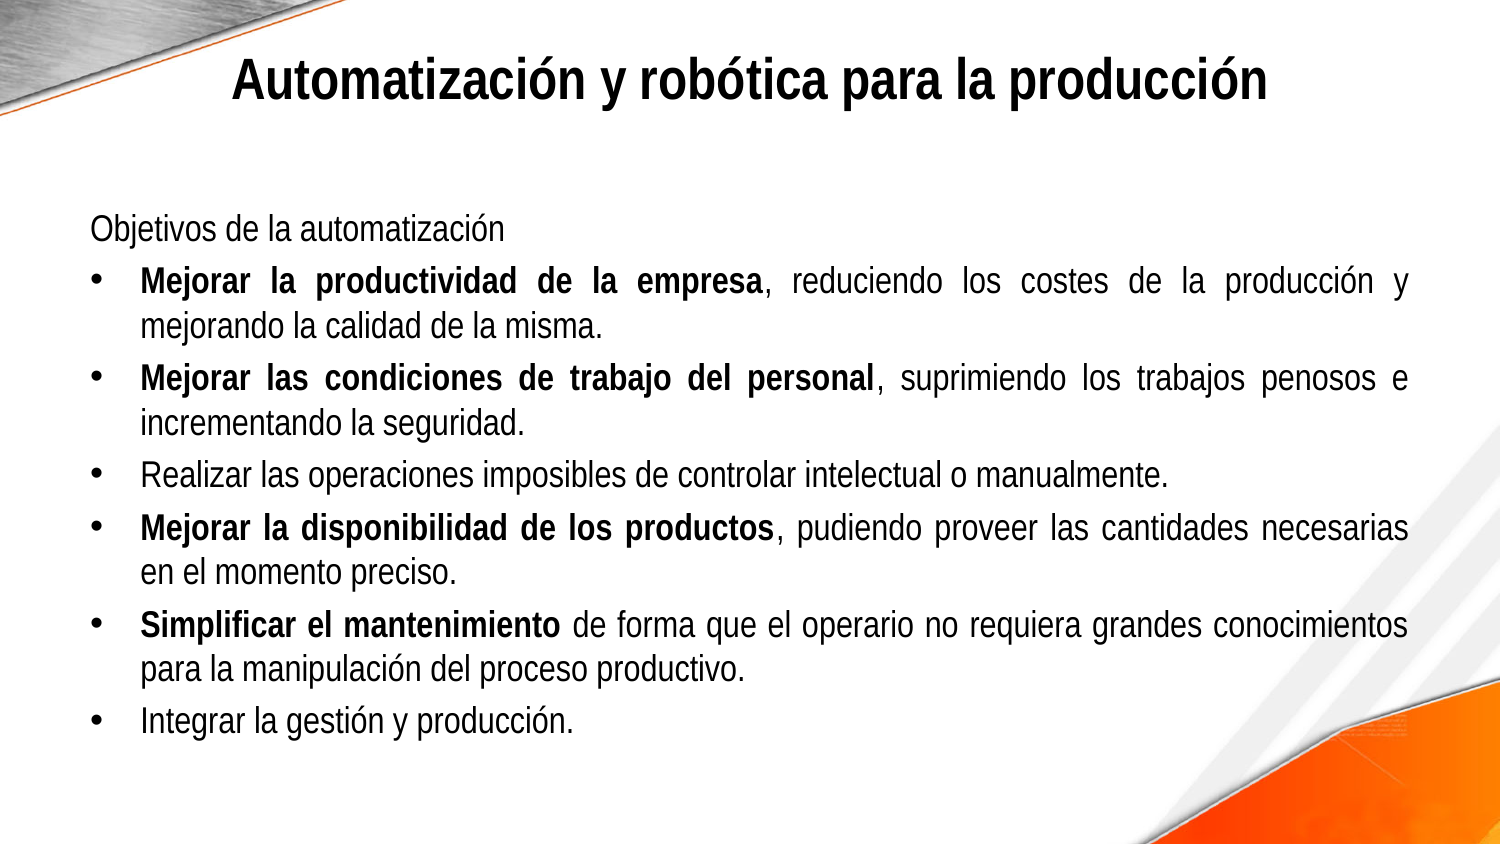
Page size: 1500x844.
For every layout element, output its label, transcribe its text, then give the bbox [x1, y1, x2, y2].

list Objetivos de la automatización Mejorar la productividad de la empresa, reduciendo los costes de la producción y mejorando la calidad de la misma. Mejorar las condiciones de trabajo del personal, suprimiendo los trabajos penosos e incrementando la seguridad. Realizar las operaciones imposibles de controlar intelectual o manualmente. Mejorar la disponibilidad de los productos, pudiendo proveer las cantidades necesarias en el momento preciso. Simplificar el mantenimiento de forma que el operario no requiera grandes conocimientos para la manipulación del proceso productivo. Integrar la gestión y producción. [75, 196, 1425, 754]
picture [0, 0, 1500, 844]
title Automatización y robótica para la producción [75, 33, 1425, 175]
